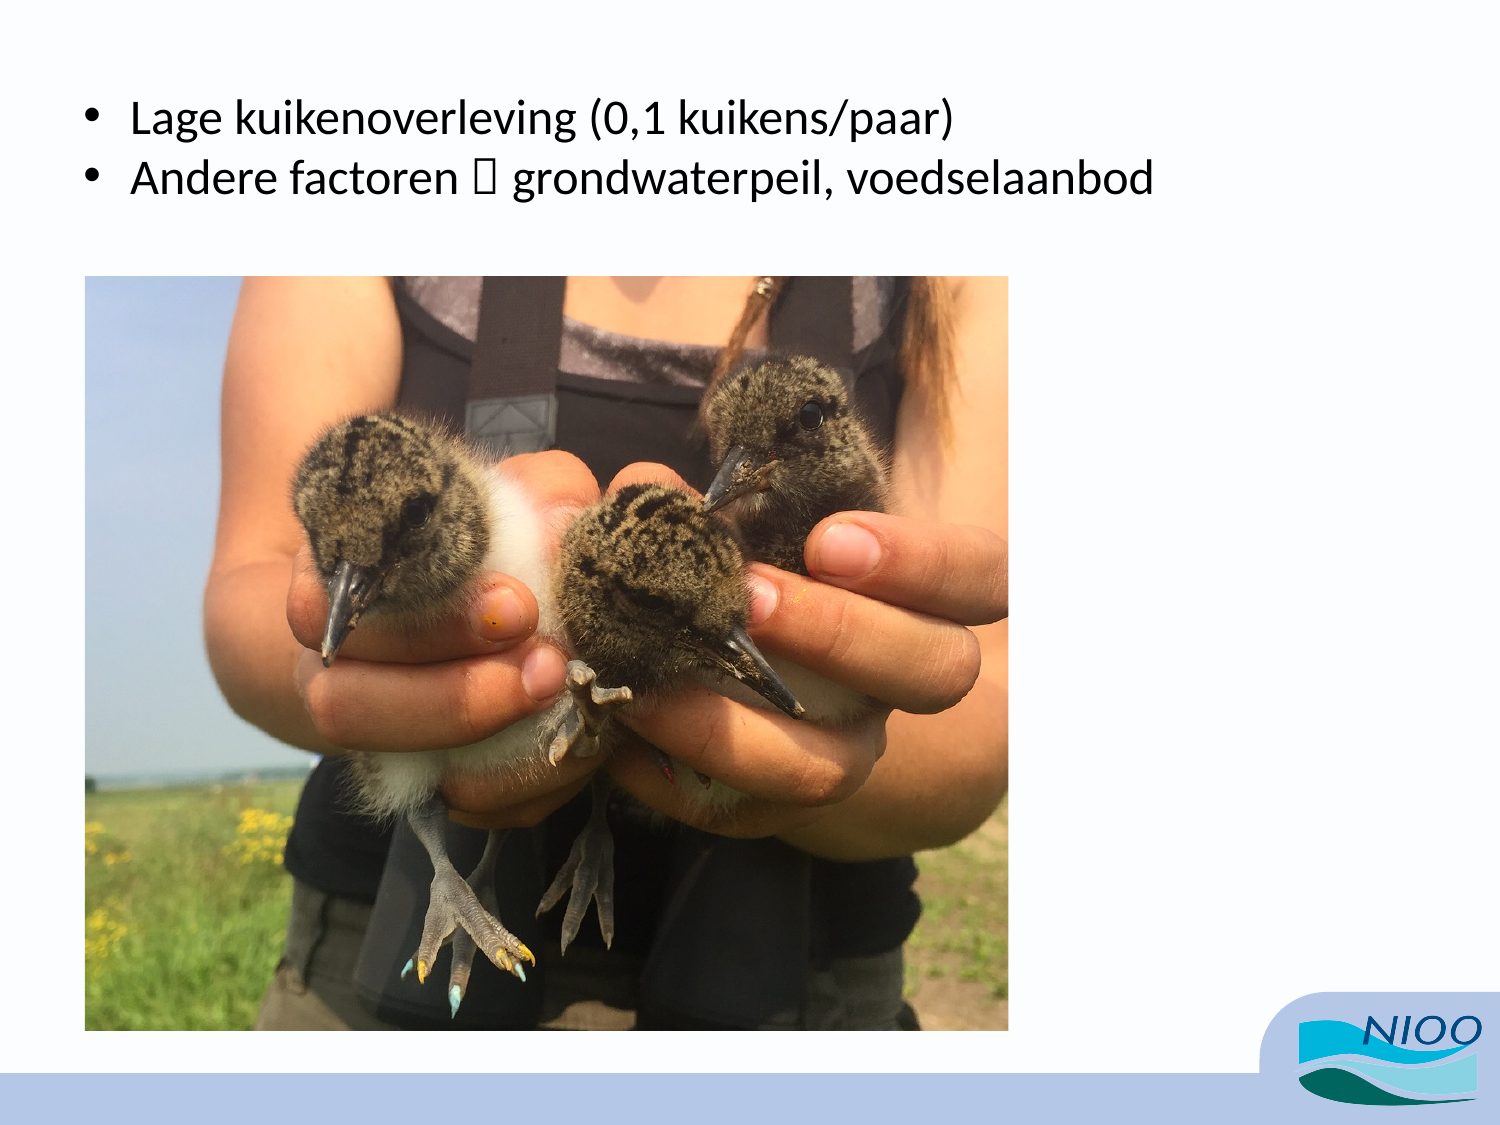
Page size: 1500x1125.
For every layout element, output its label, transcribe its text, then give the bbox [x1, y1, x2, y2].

text_box Lage kuikenoverleving (0,1 kuikens/paar) Andere factoren  grondwaterpeil, voedselaanbod [68, 76, 1270, 302]
picture [1273, 993, 1500, 1125]
picture [84, 275, 1009, 1031]
